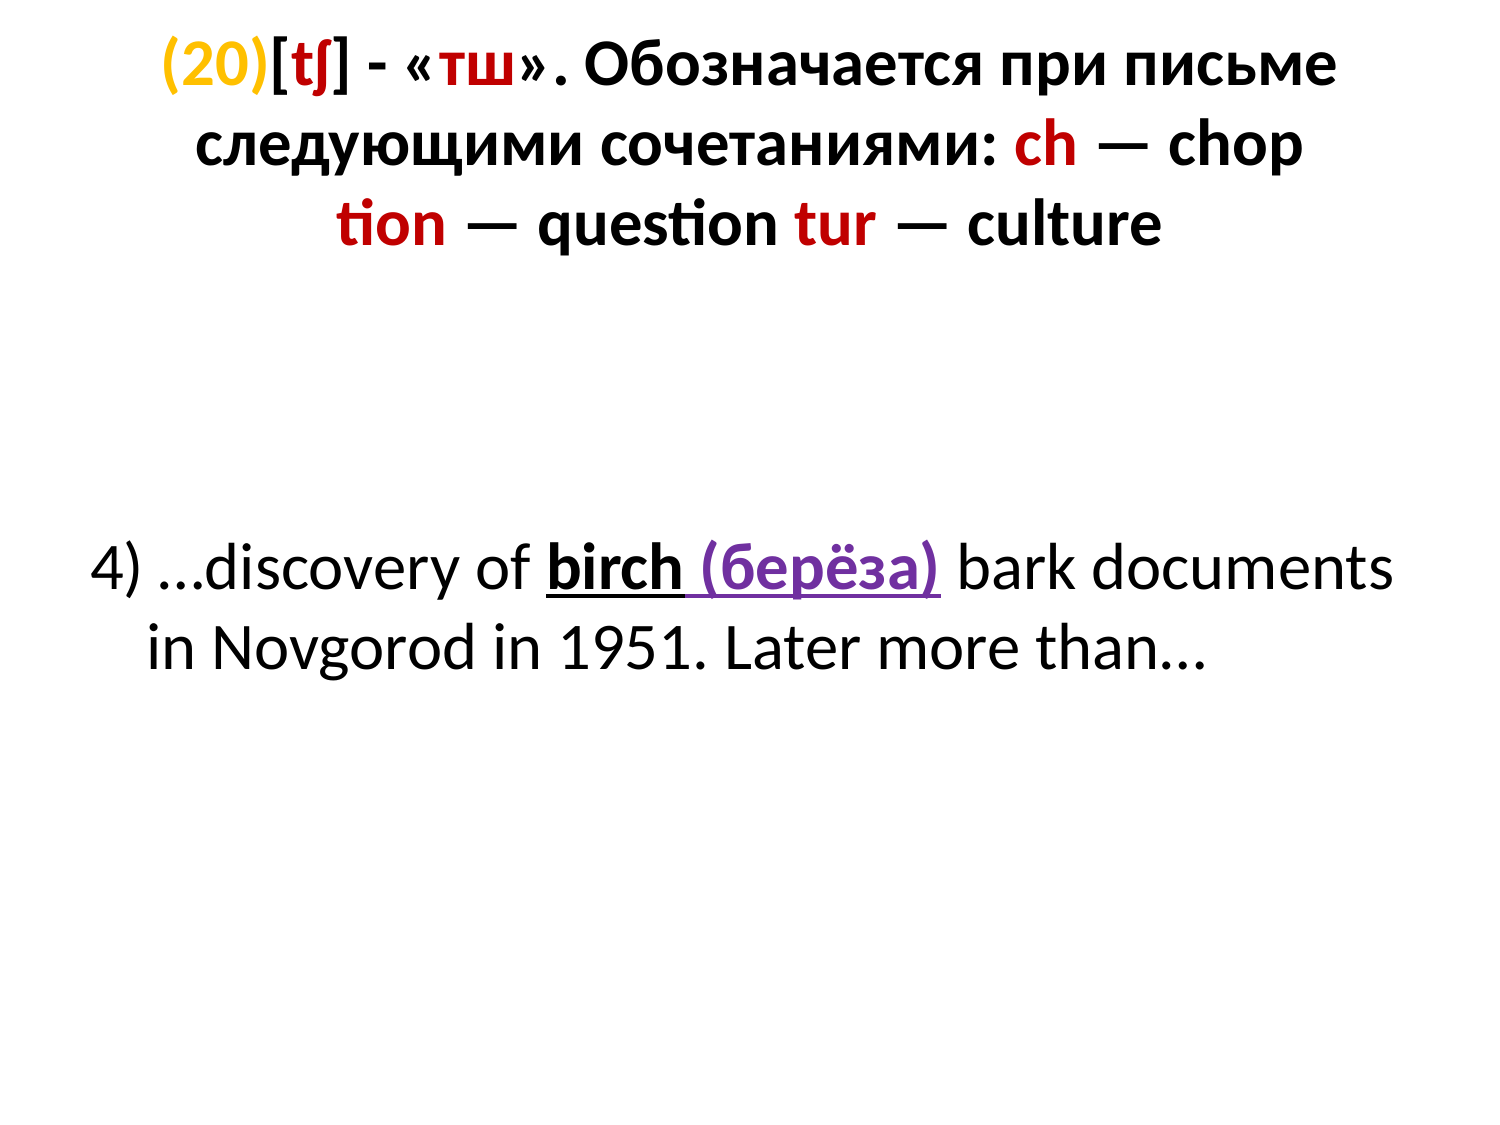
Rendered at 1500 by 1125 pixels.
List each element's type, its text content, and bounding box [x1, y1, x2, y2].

list 4) …discovery of birch (берёза) bark documents in Novgorod in 1951. Later more than… [75, 515, 1425, 1005]
title (20)[tʃ] - «тш». Обозначается при письме следующими сочетаниями: ch — chop tion — question tur — culture [75, 45, 1425, 233]
